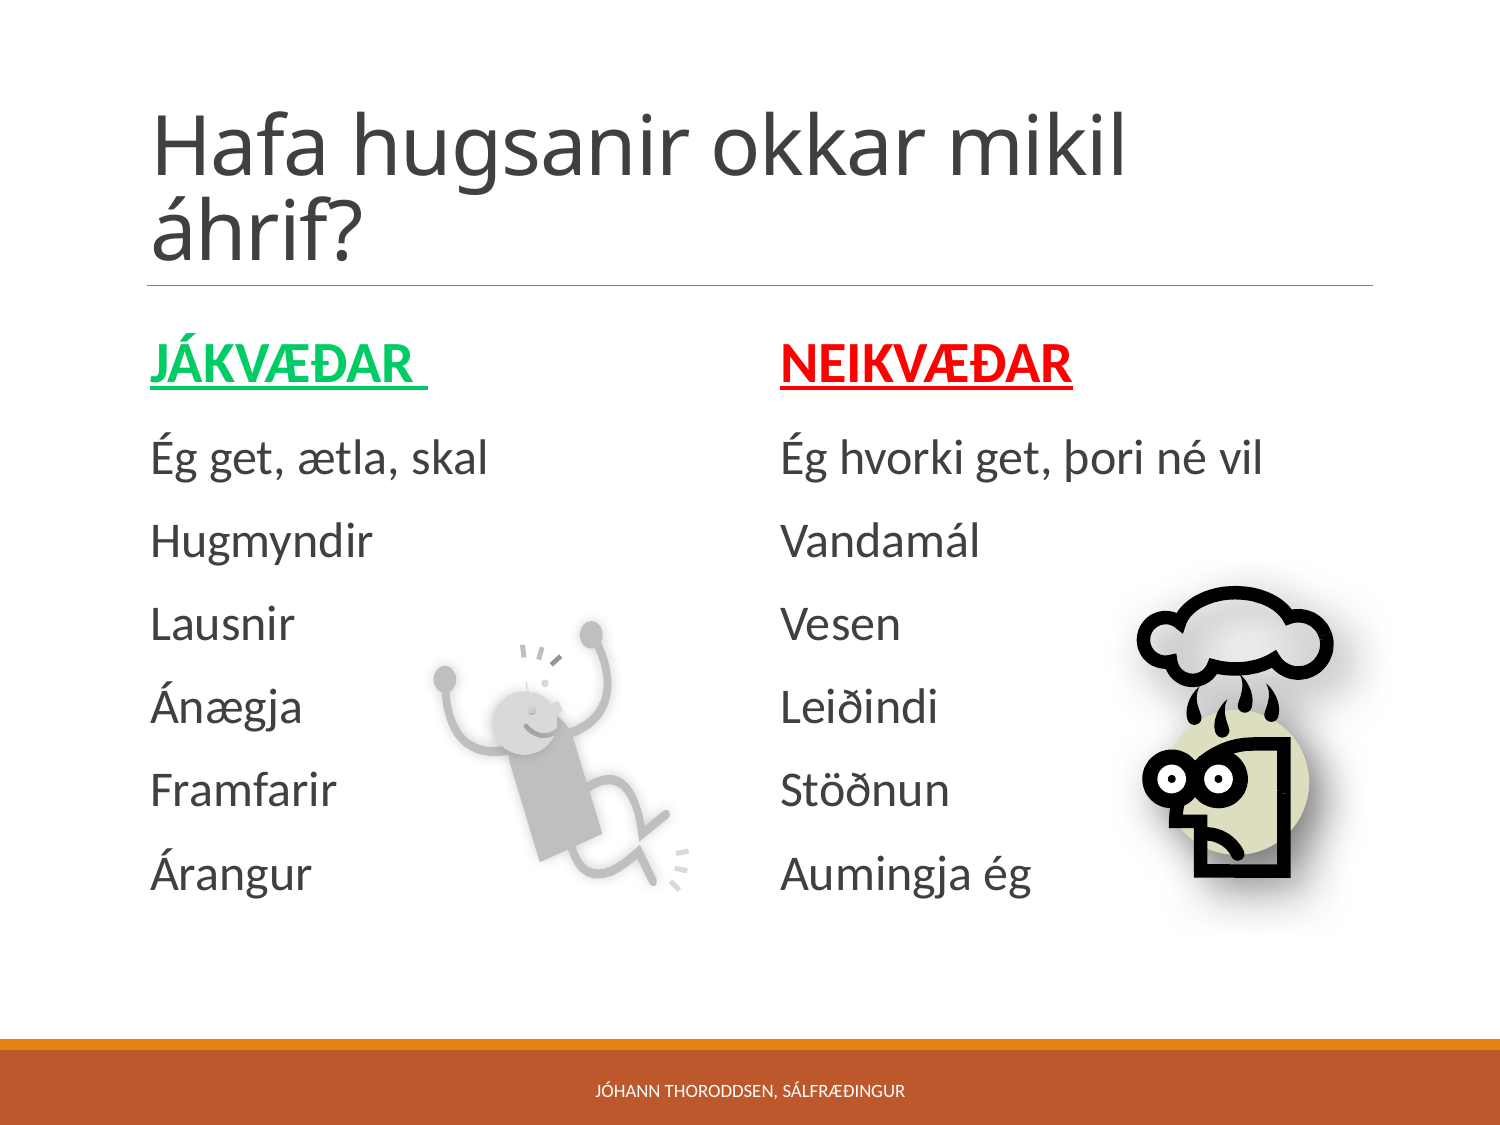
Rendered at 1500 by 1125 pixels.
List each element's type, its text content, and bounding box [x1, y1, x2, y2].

footer Jóhann Thoroddsen, sálfræðingur [453, 1059, 1047, 1120]
picture [1136, 585, 1334, 879]
list Neikvæðar [765, 302, 1373, 423]
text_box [432, 620, 690, 899]
list Jákvæðar [135, 302, 743, 423]
title Hafa hugsanir okkar mikil áhrif? [135, 47, 1373, 285]
list Ég get, ætla, skal Hugmyndir Lausnir Ánægja Framfarir Árangur [135, 423, 743, 963]
list Ég hvorki get, þori né vil Vandamál Vesen Leiðindi Stöðnun Aumingja ég [765, 423, 1373, 963]
